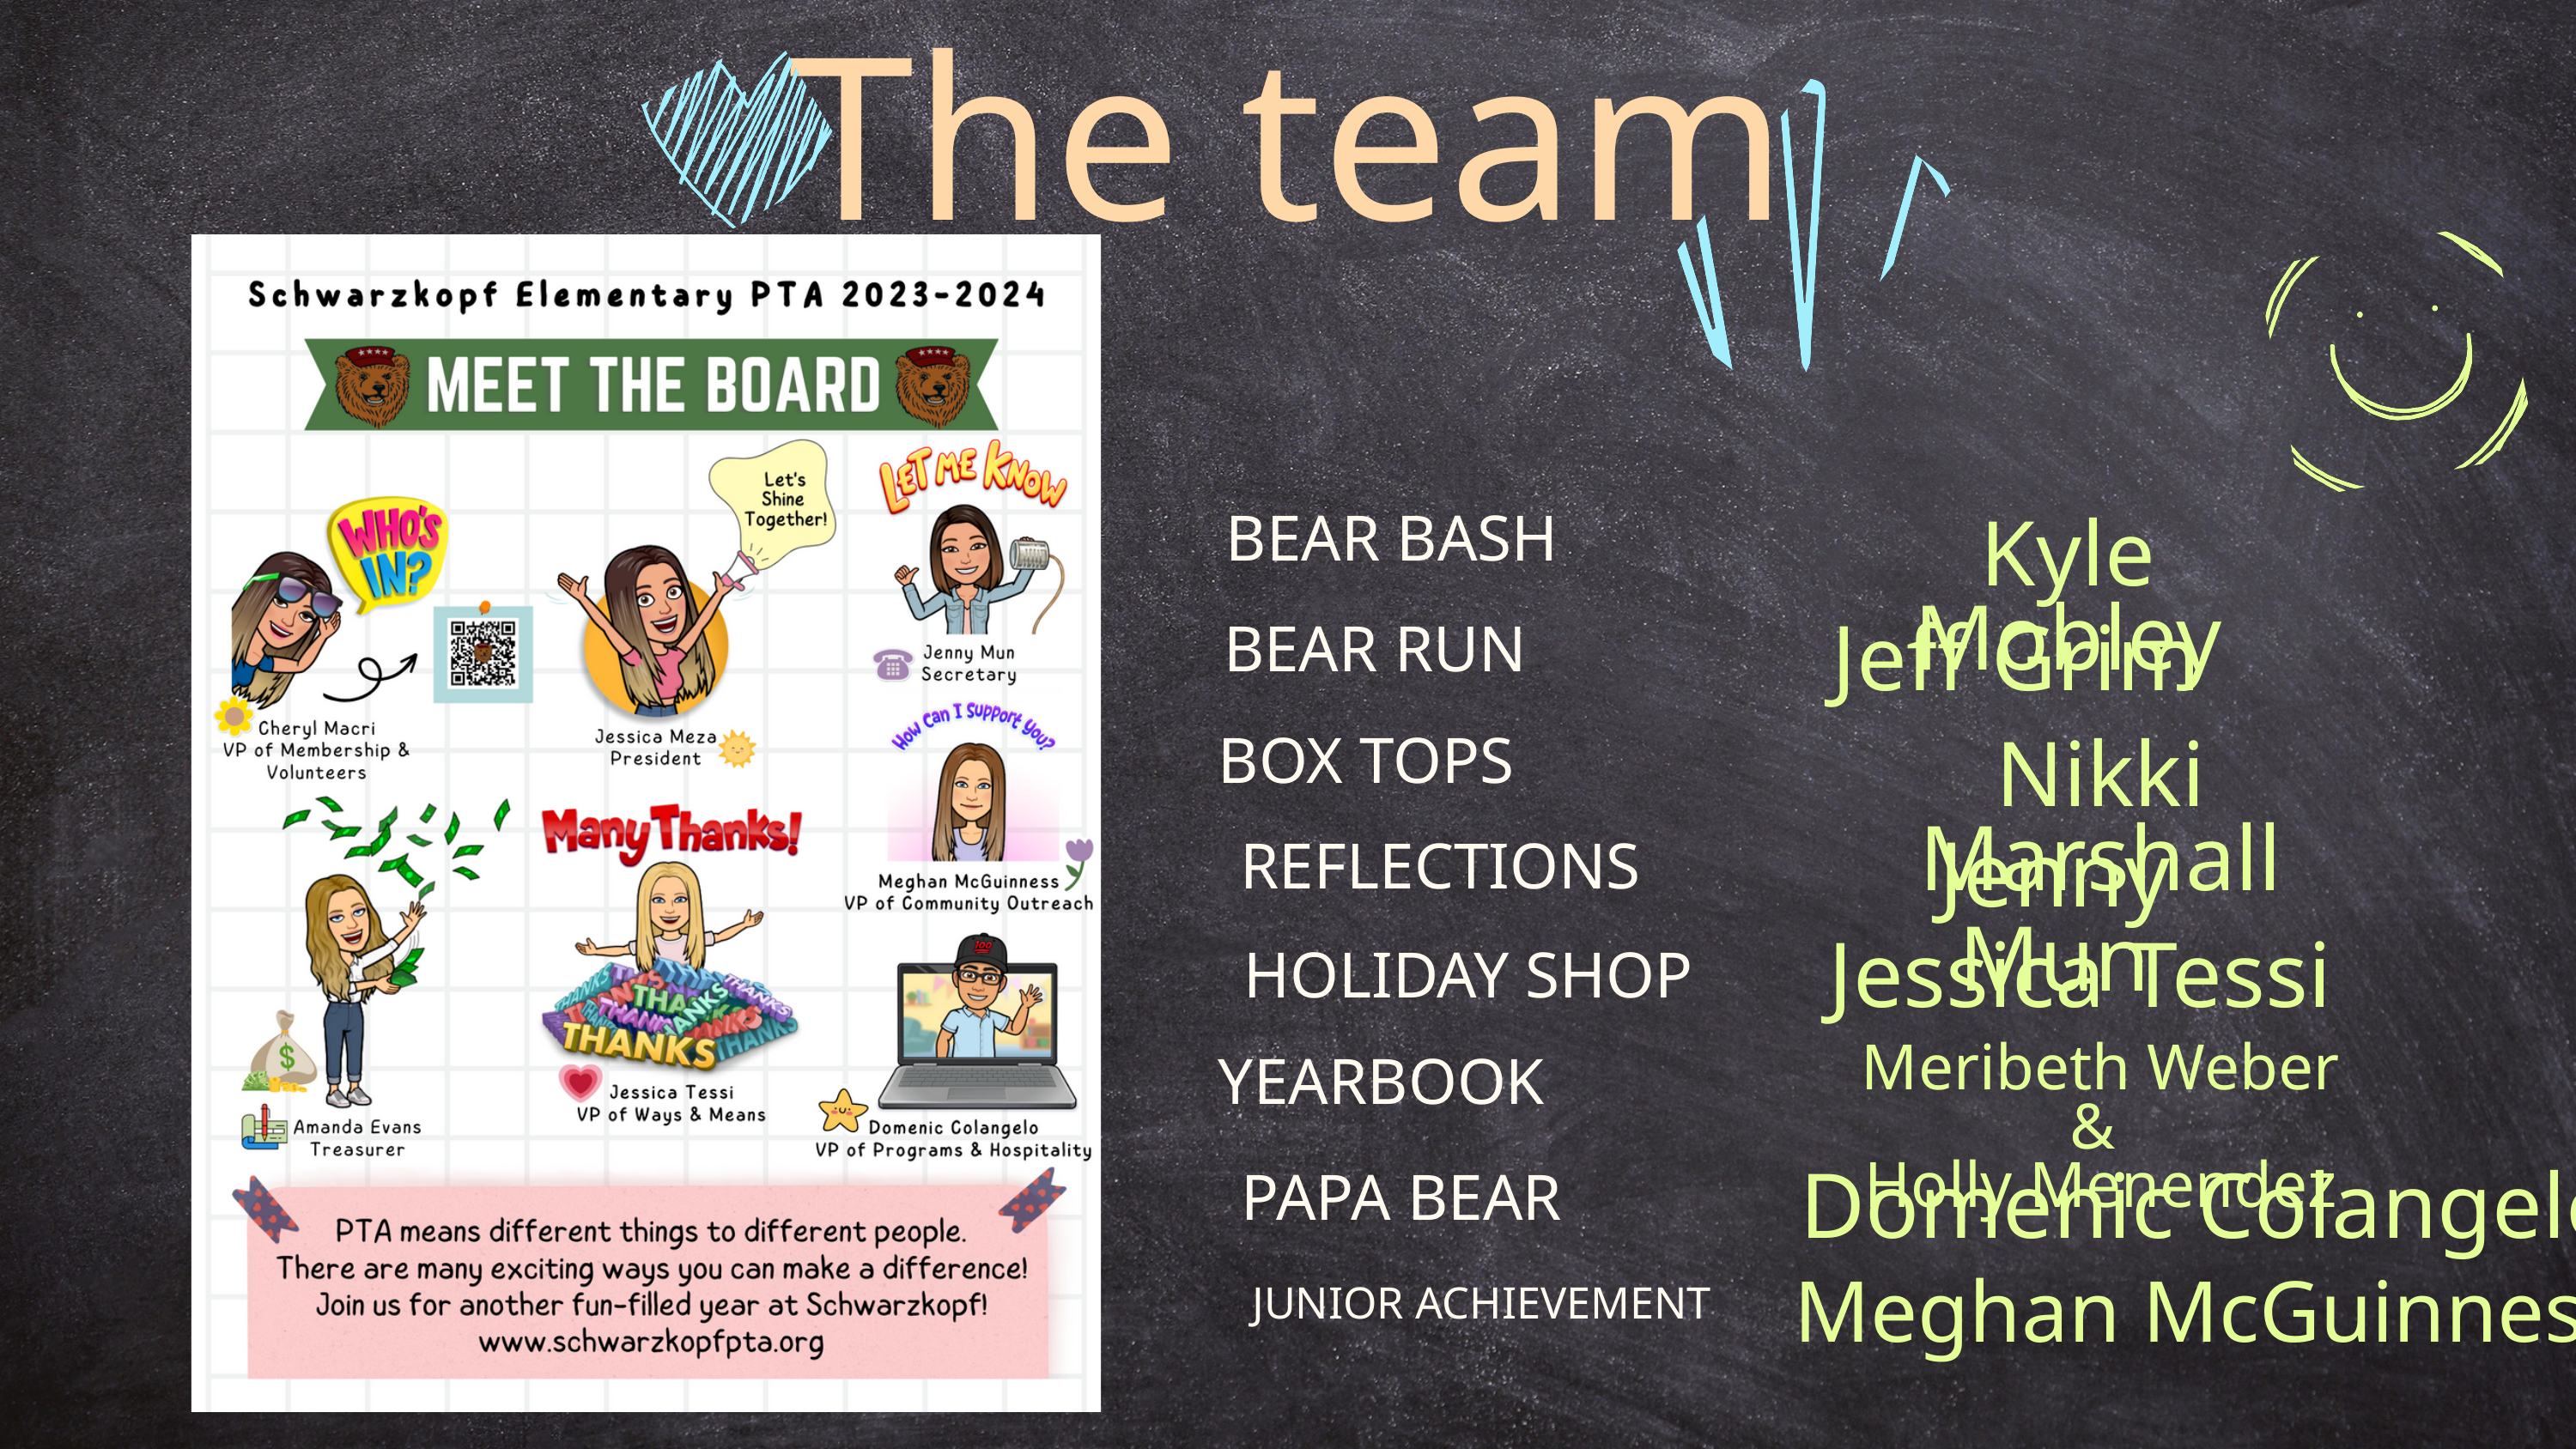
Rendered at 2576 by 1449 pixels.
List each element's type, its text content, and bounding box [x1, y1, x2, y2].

text_box [1639, 75, 1955, 409]
text_box YEARBOOK [1123, 1060, 1640, 1117]
text_box Meghan McGuinness [1759, 1280, 2576, 1360]
text_box JUNIOR ACHIEVEMENT [1124, 1288, 1759, 1328]
text_box Nikki Marshall [1817, 740, 2385, 909]
text_box [2256, 221, 2538, 500]
text_box BEAR BASH [1133, 517, 1650, 573]
text_box [634, 28, 850, 234]
text_box The team [734, 52, 1842, 265]
text_box Jeff Grim [1797, 624, 2236, 709]
text_box PAPA BEAR [1139, 1176, 1665, 1233]
text_box Jenny Mun [1853, 840, 2257, 941]
text_box Kyle Mobley [1817, 519, 2319, 688]
text_box REFLECTIONS [1139, 845, 1742, 901]
text_box Domenic Colangelo [1759, 1172, 2576, 1257]
text_box Jessica Tessi [1630, 941, 2531, 1026]
text_box BEAR RUN [1133, 627, 1617, 685]
text_box Meribeth Weber & Holly Menendez [1853, 1043, 2348, 1172]
text_box [191, 234, 1102, 1412]
text_box BOX TOPS [1139, 738, 1594, 796]
text_box [0, 0, 2576, 1449]
text_box HOLIDAY SHOP [1139, 954, 1630, 1011]
